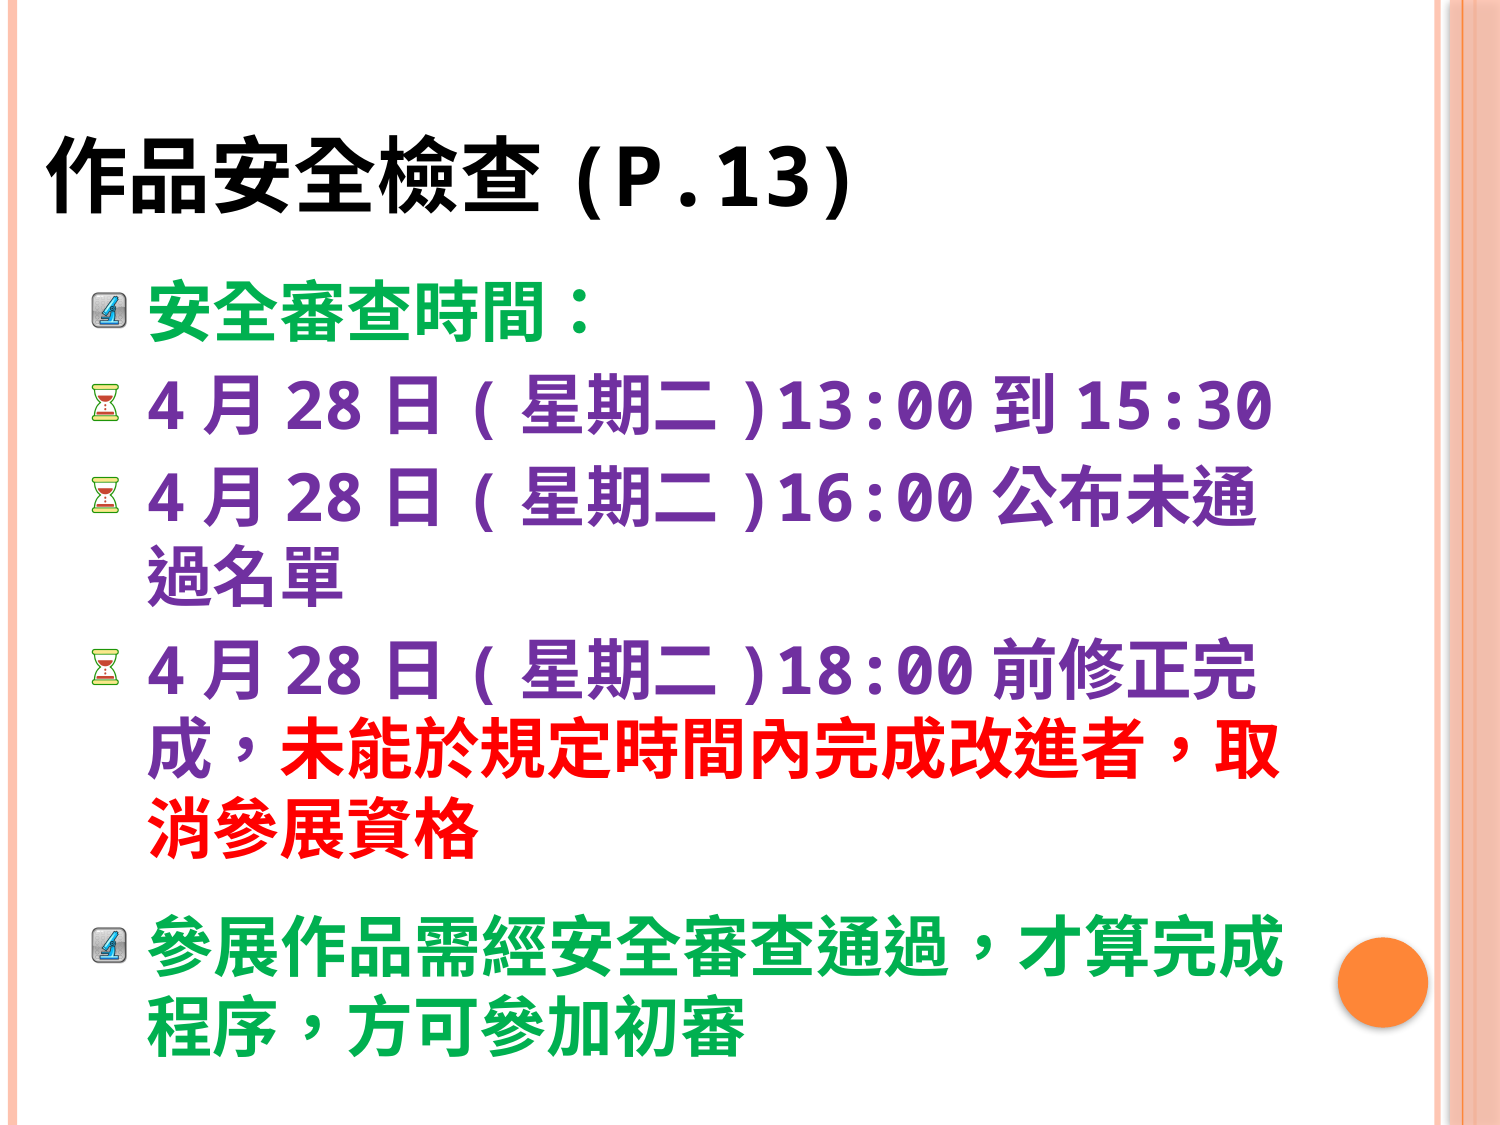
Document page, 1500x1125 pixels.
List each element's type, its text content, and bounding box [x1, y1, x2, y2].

picture [90, 476, 120, 514]
picture [90, 648, 120, 686]
title 作品安全檢查(P.13) [29, 42, 1471, 231]
list 安全審查時間： 4月28日(星期二)13:00到15:30 4月28日(星期二)16:00公布未通過名單 4月28日(星期二)18:00前修正完成，未能於規定時間內完成改進者，取消參展資格 參展作品需經安全審查通過，才算完成程序，方可參加初審 [75, 262, 1300, 1062]
picture [90, 926, 128, 964]
picture [90, 383, 120, 422]
picture [90, 291, 128, 329]
